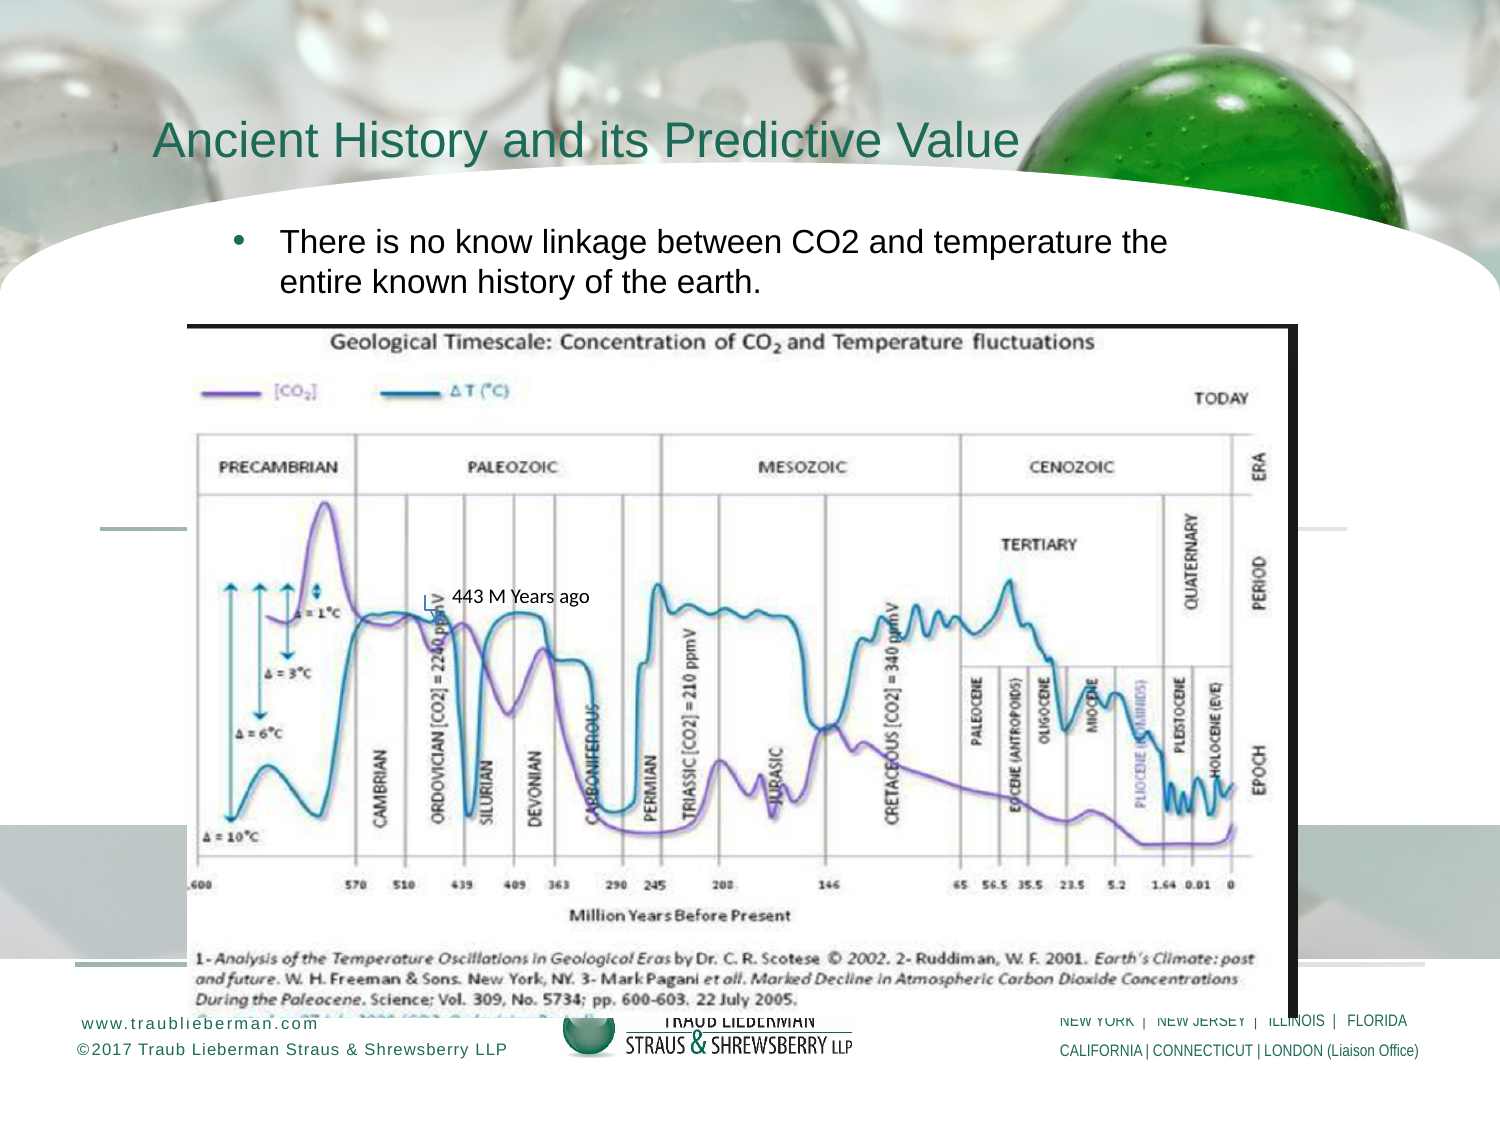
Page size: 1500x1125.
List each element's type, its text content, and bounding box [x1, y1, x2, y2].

picture [0, 0, 1500, 287]
subtitle There is no know linkage between CO2 and temperature the entire known history of the earth. [217, 212, 1268, 323]
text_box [416, 603, 447, 617]
title Ancient History and its Predictive Value [137, 87, 1413, 188]
picture [0, 324, 1500, 1058]
